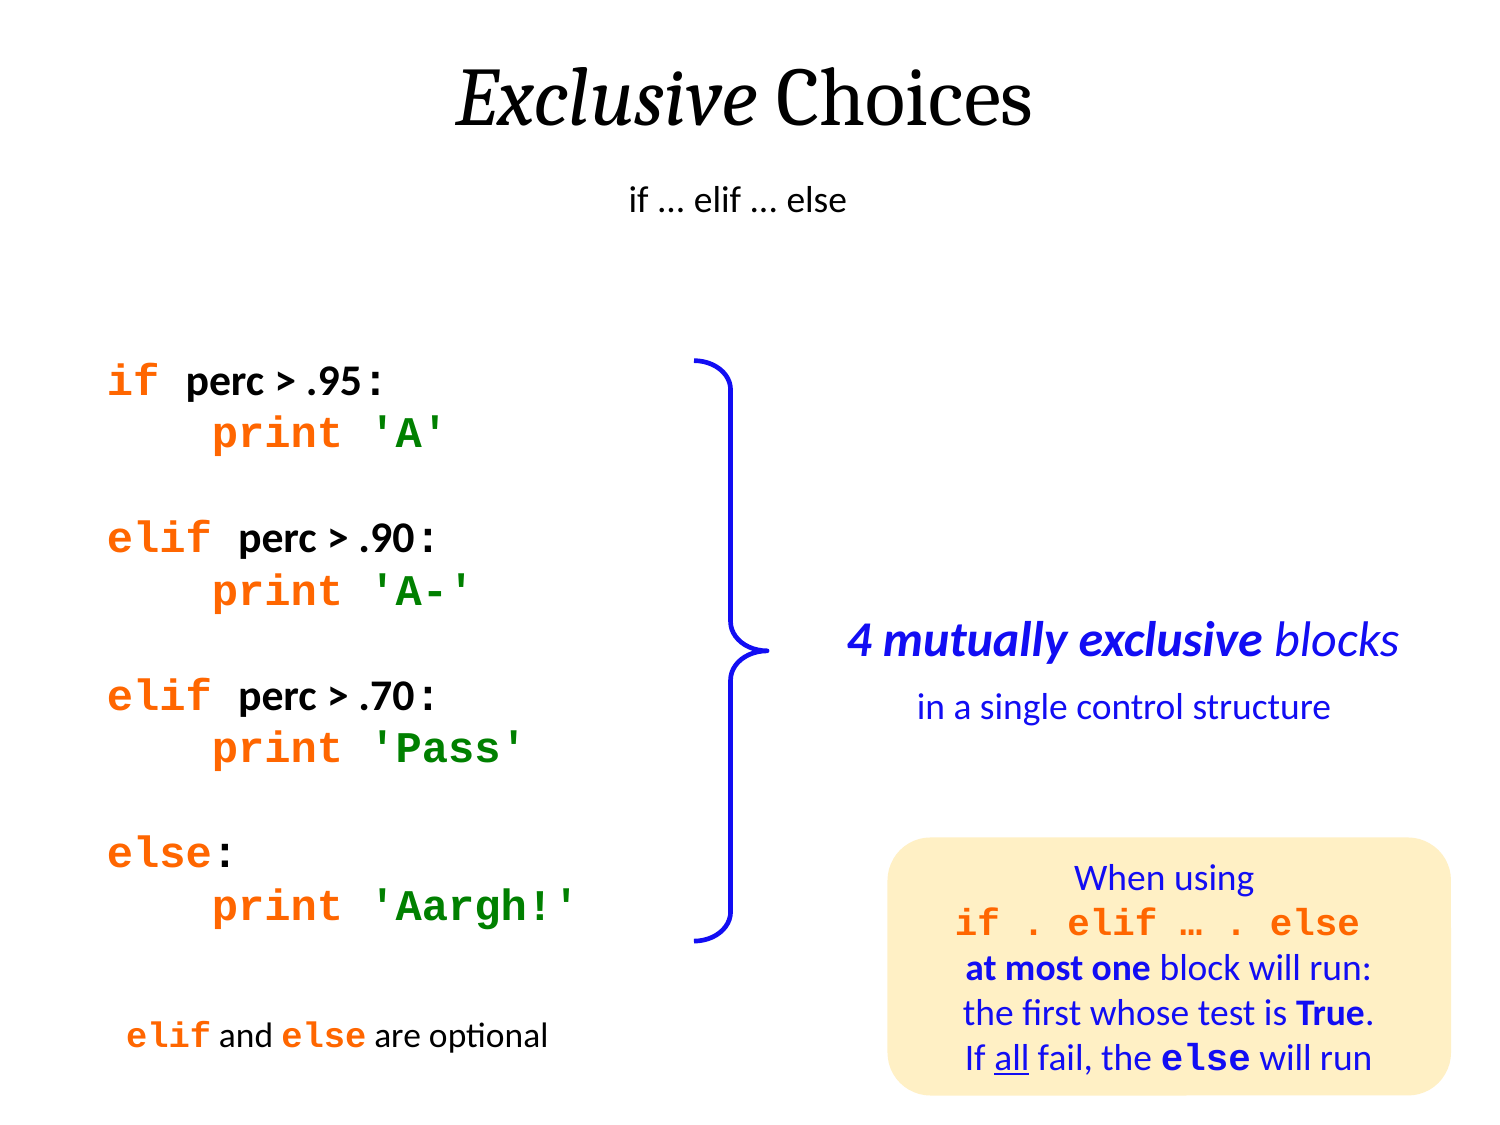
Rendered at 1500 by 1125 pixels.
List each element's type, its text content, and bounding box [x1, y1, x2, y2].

text_box in a single control structure [901, 674, 1347, 735]
text_box elif and else are optional [50, 1004, 625, 1062]
text_box if perc > .95: print 'A' elif perc > .90: print 'A-' elif perc > .70: print 'Pass' else: print 'Aargh!' [92, 343, 663, 936]
text_box [693, 360, 768, 942]
text_box if ... elif ... else [89, 167, 1387, 228]
text_box [887, 837, 1452, 1096]
text_box Exclusive Choices [100, 34, 1389, 150]
text_box When using if . elif … . else at most one block will run: the first whose test is True. If all fail, the else will run [937, 845, 1400, 1085]
text_box 4 mutually exclusive blocks [796, 599, 1450, 674]
